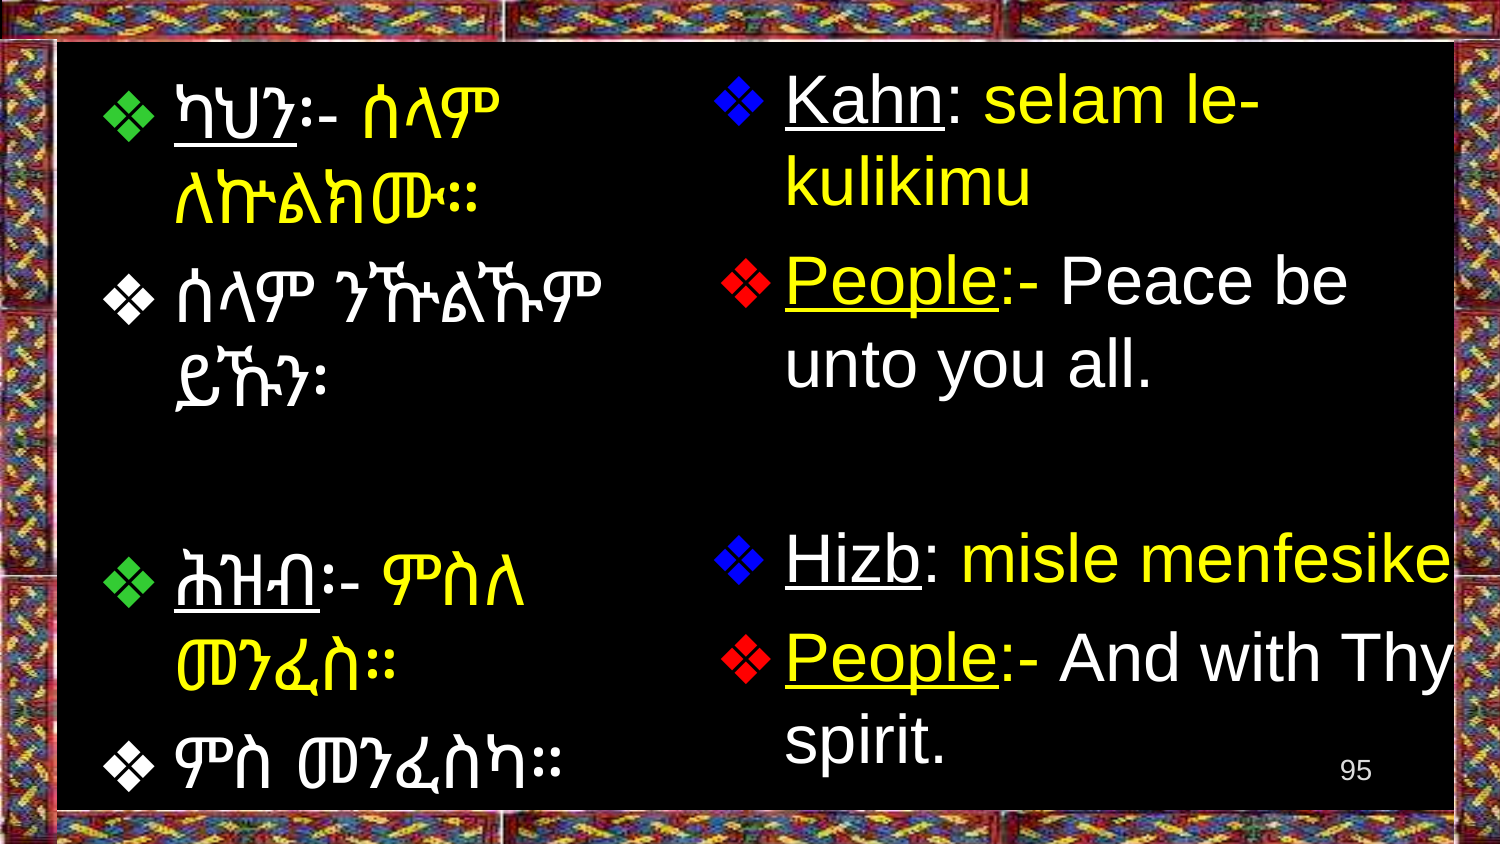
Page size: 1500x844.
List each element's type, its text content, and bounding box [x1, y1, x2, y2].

list ካህን፡- ሰላም ለኵልክሙ። ሰላም ንዅልኹም ይኹን፡ ሕዝብ፡- ምስለ መንፈስ። ምስ መንፈስካ። [82, 60, 765, 821]
text_box Kahn: selam le-kulikimu People:- Peace be unto you all. Hizb: misle menfesike People:- And with Thy spirit. [693, 39, 1473, 810]
picture [0, 0, 1500, 844]
